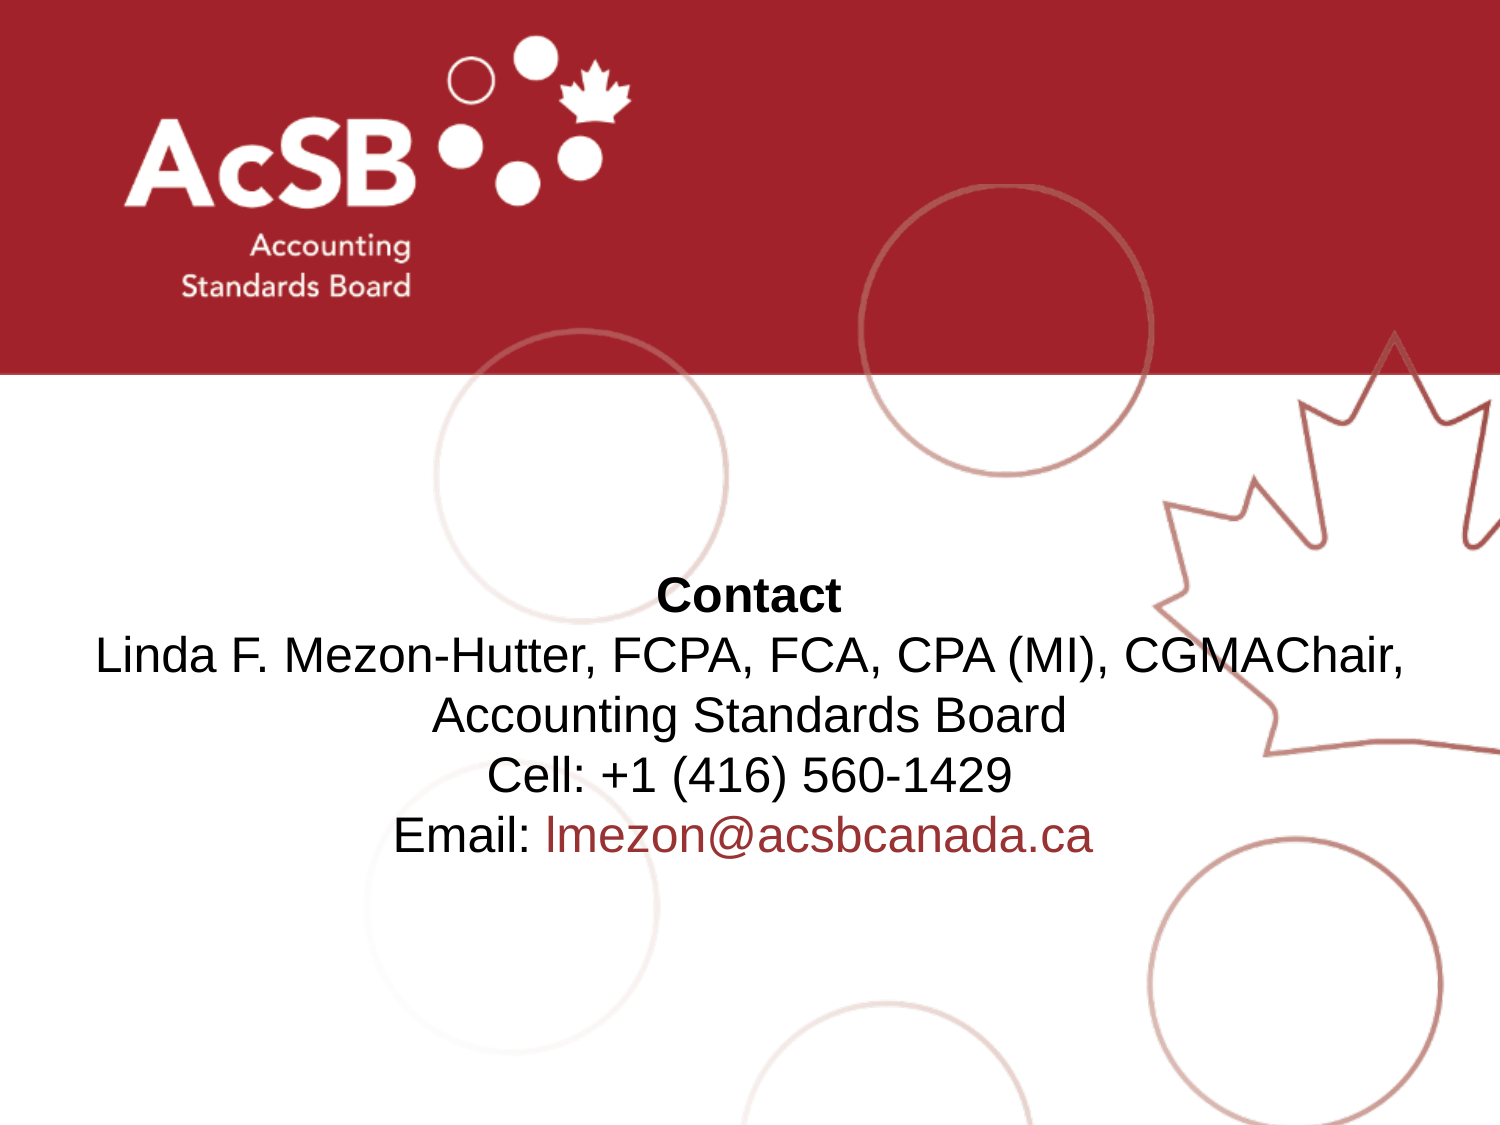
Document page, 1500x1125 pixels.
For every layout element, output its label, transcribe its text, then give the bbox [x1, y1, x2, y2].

picture [0, 0, 1500, 1125]
text_box Contact Linda F. Mezon-Hutter, FCPA, FCA, CPA (MI), CGMA Chair, Accounting Standards Board Cell: +1 (416) 560-1429 Email: lmezon@acsbcanada.ca [74, 502, 1425, 1085]
